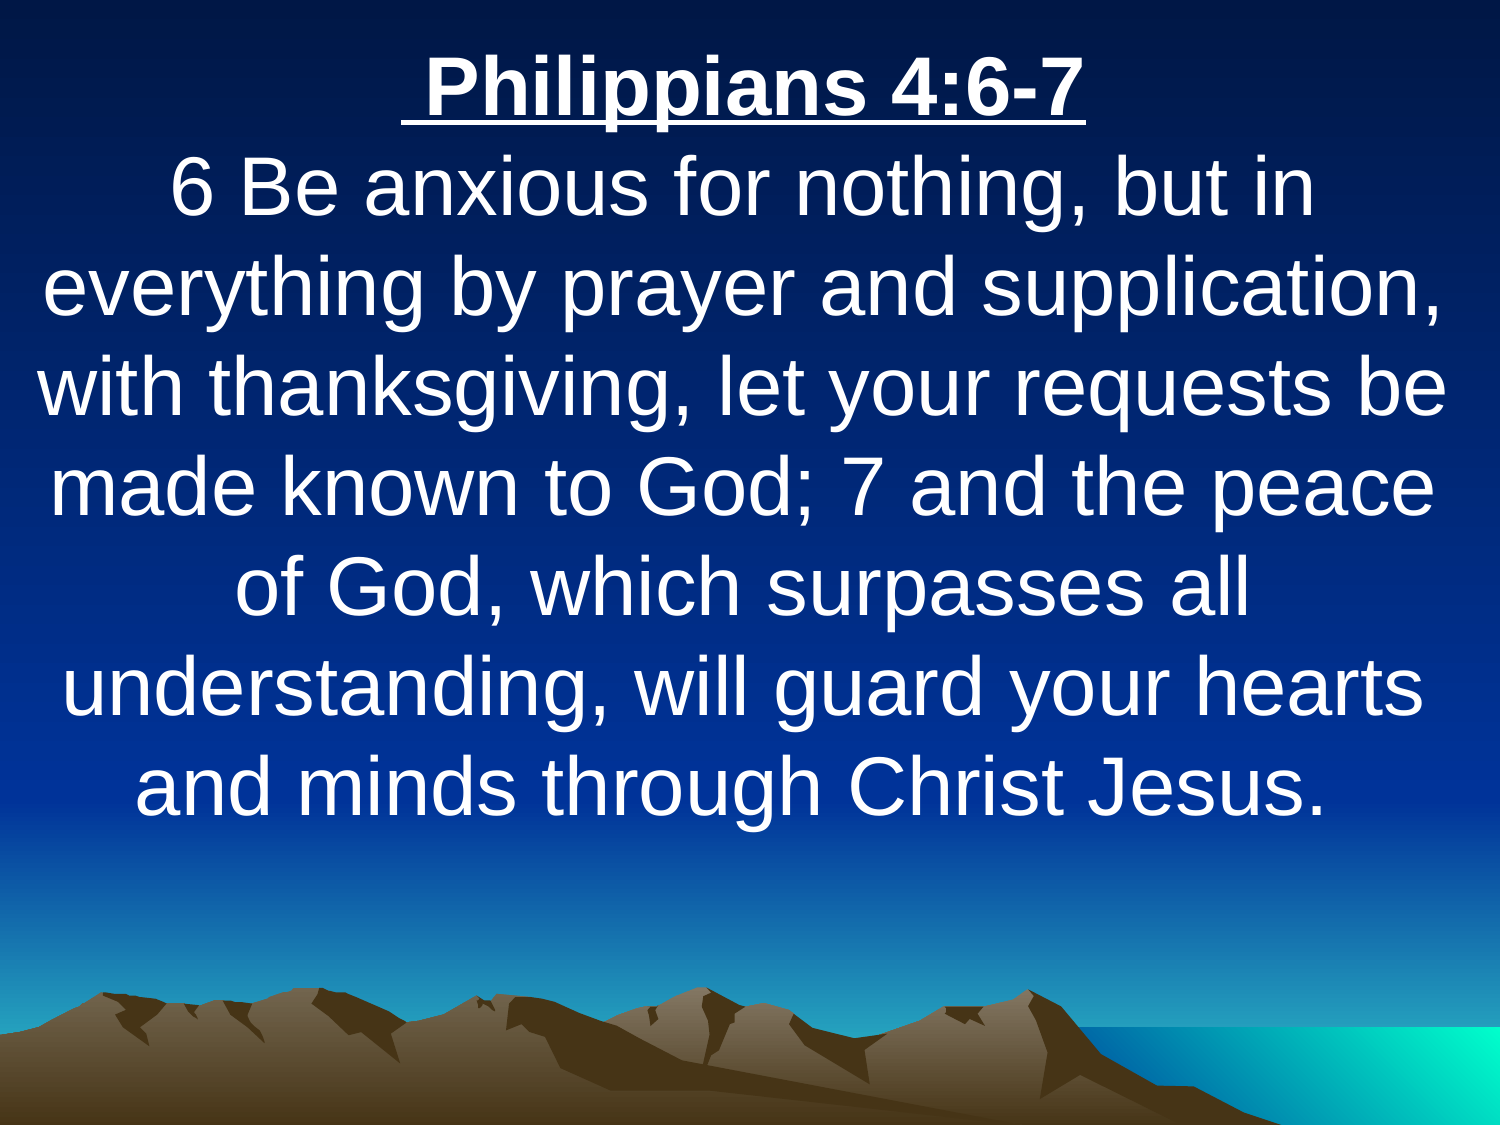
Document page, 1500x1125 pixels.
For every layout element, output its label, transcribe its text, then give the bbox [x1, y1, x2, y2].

text_box Philippians 4:6-7 6 Be anxious for nothing, but in everything by prayer and supplication, with thanksgiving, let your requests be made known to God; 7 and the peace of God, which surpasses all understanding, will guard your hearts and minds through Christ Jesus. [12, 25, 1475, 1040]
